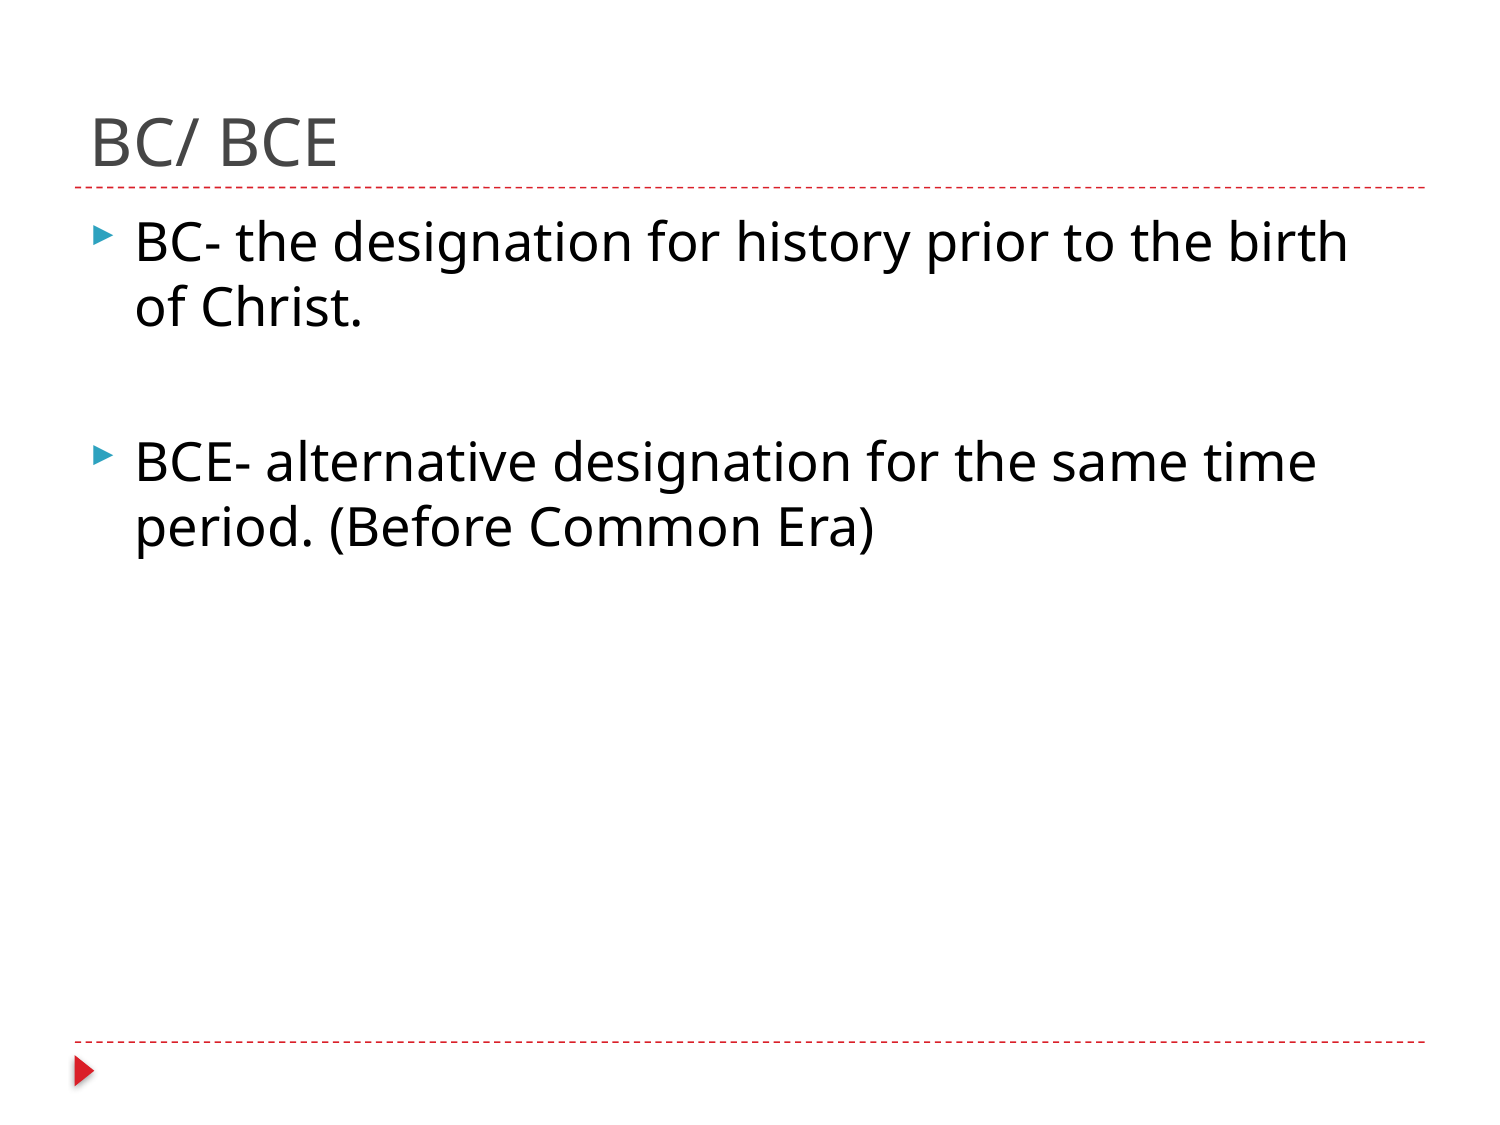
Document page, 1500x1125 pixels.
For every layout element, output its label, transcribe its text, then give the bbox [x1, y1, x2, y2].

list BC- the designation for history prior to the birth of Christ. BCE- alternative designation for the same time period. (Before Common Era) [75, 200, 1425, 1010]
title BC/ BCE [75, 24, 1425, 188]
